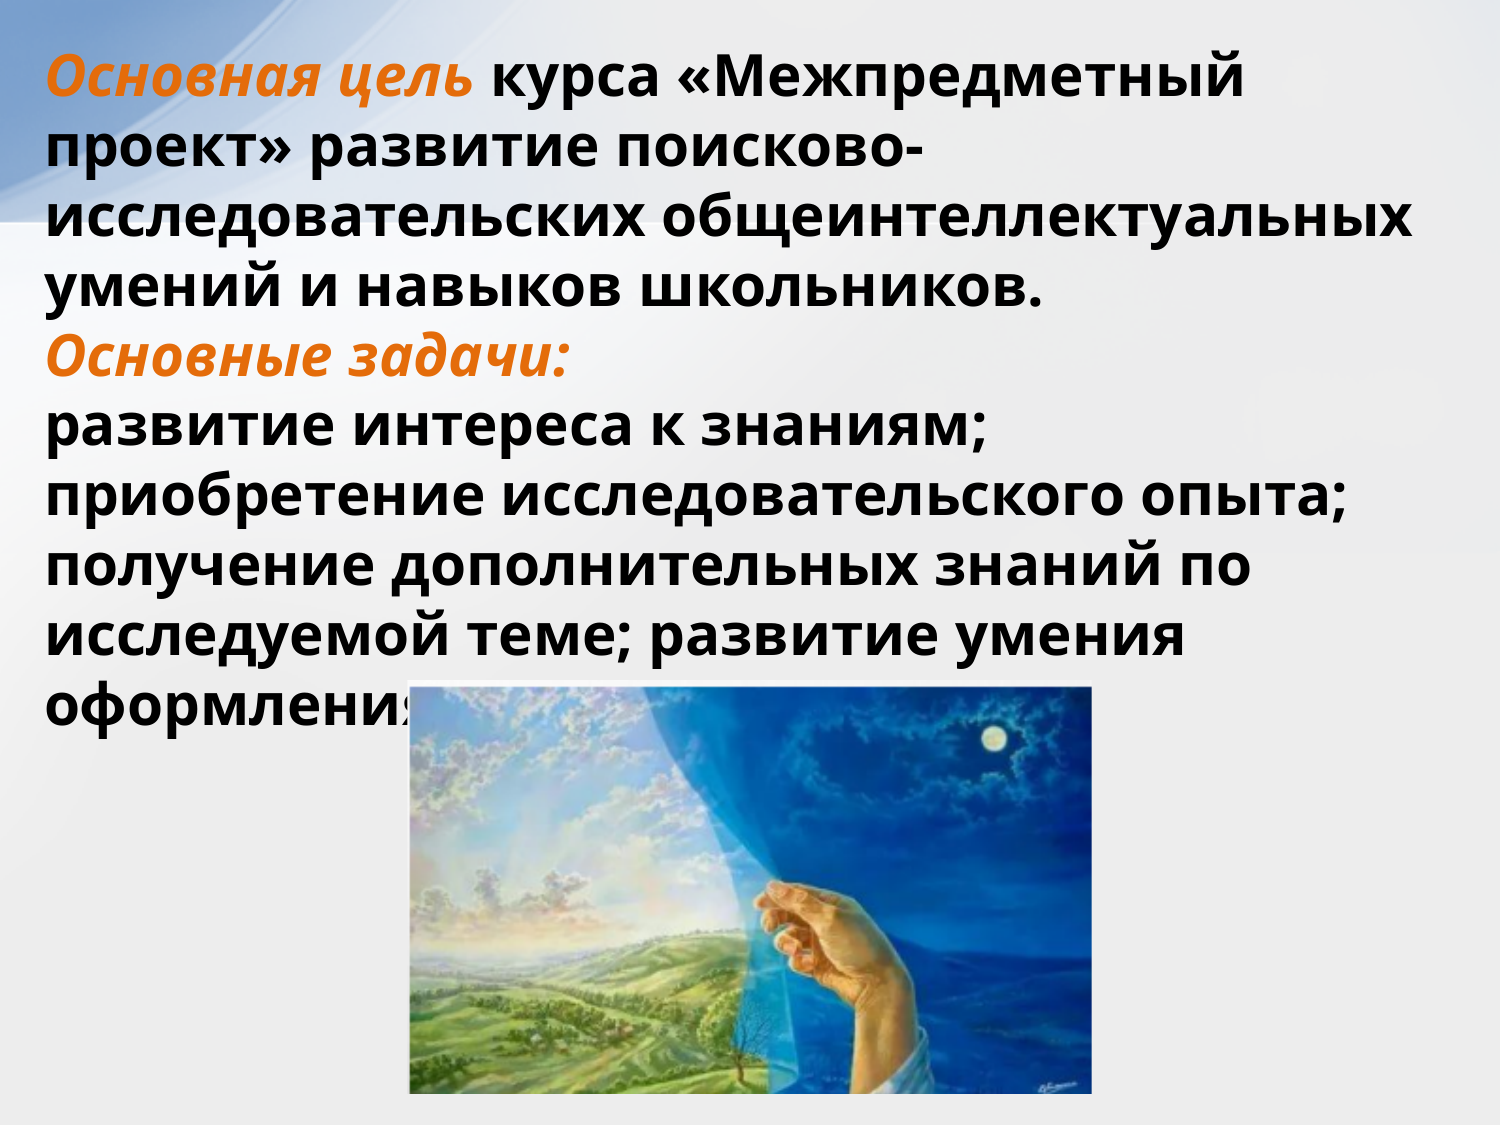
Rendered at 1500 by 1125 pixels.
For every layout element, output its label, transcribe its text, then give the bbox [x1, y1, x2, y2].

list Основная цель курса «Межпредметный проект» развитие поисково-исследовательских общеинтеллектуальных умений и навыков школьников. Основные задачи: развитие интереса к знаниям; приобретение исследовательского опыта; получение дополнительных знаний по исследуемой теме; развитие умения оформления результатов работы [29, 30, 1483, 1094]
picture [0, 0, 1500, 1125]
